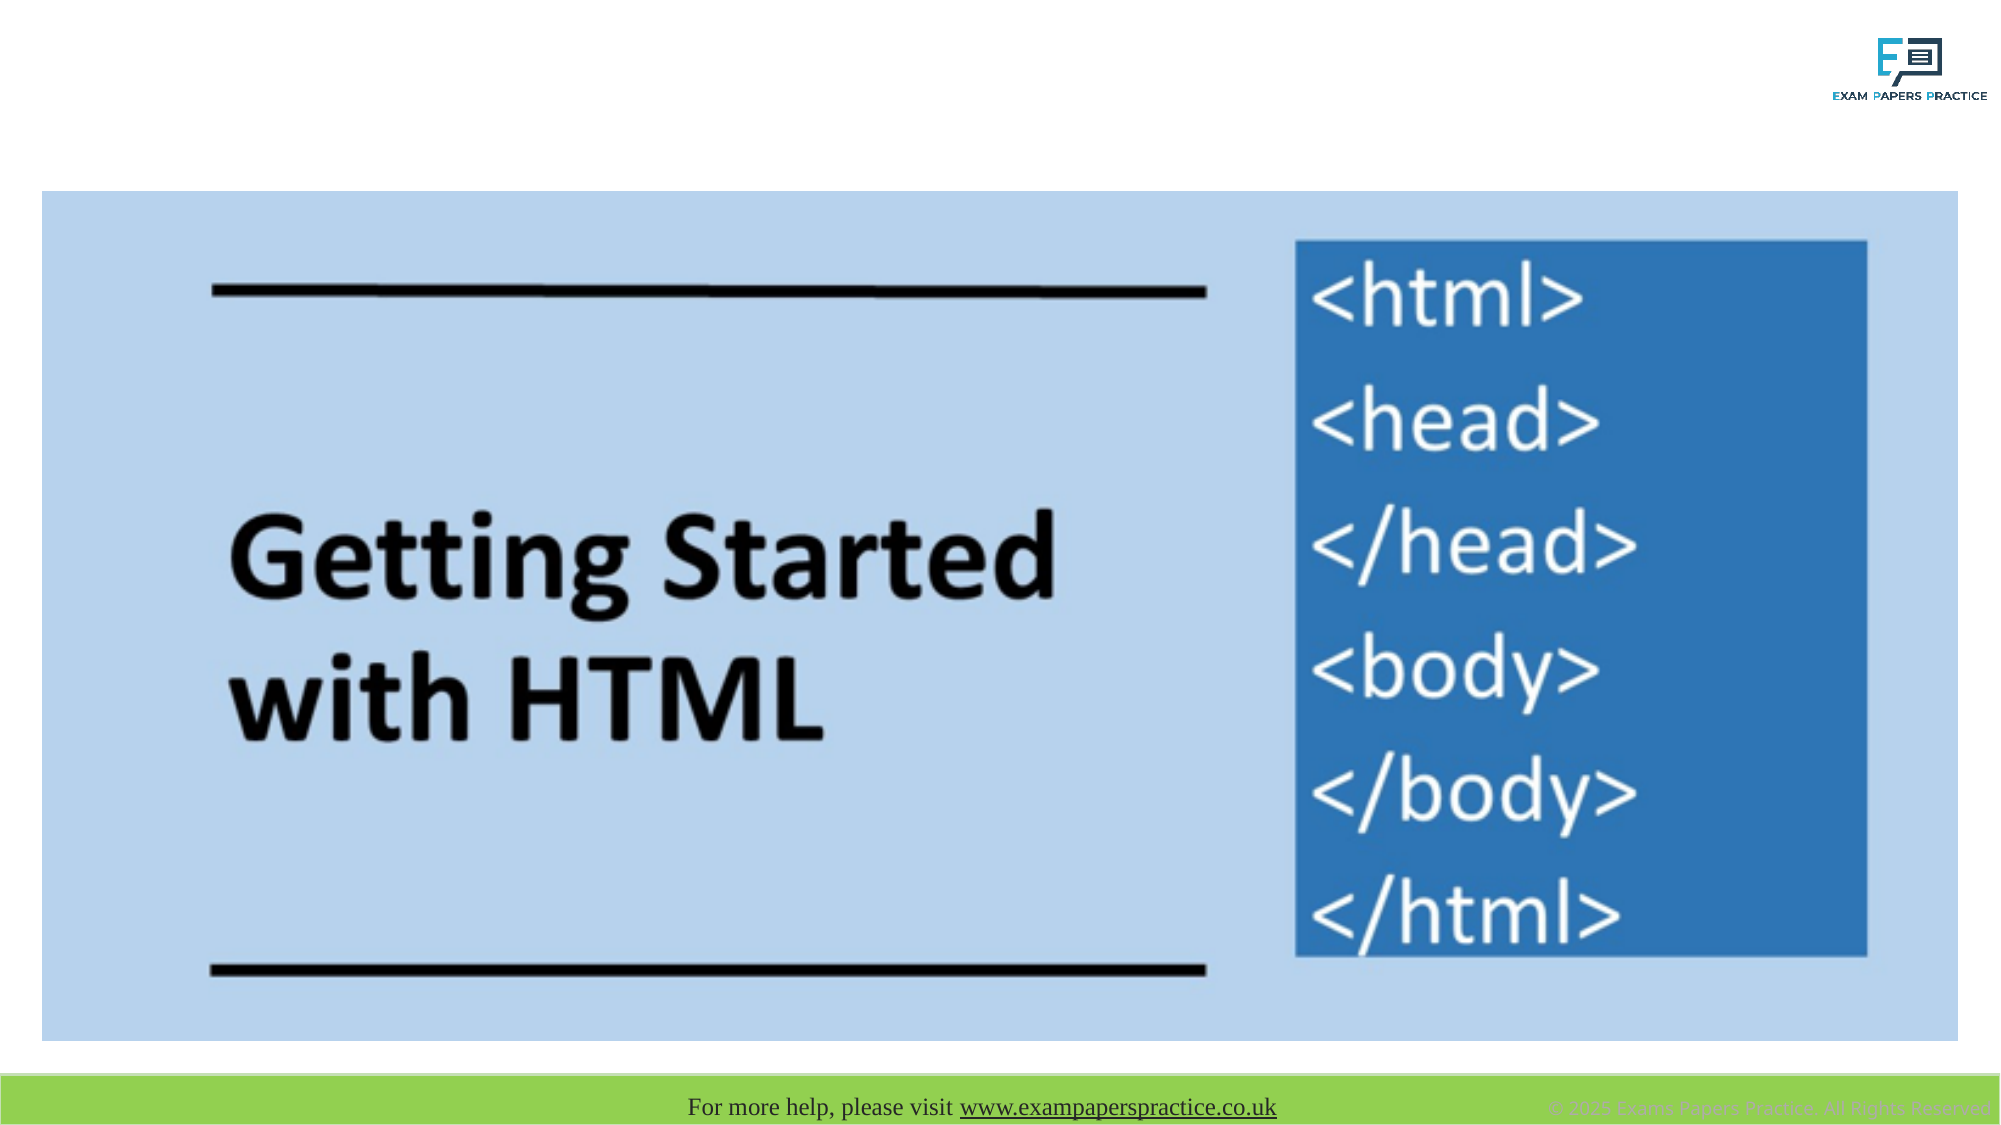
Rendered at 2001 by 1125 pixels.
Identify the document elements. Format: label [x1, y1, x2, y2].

picture [42, 191, 1958, 1041]
